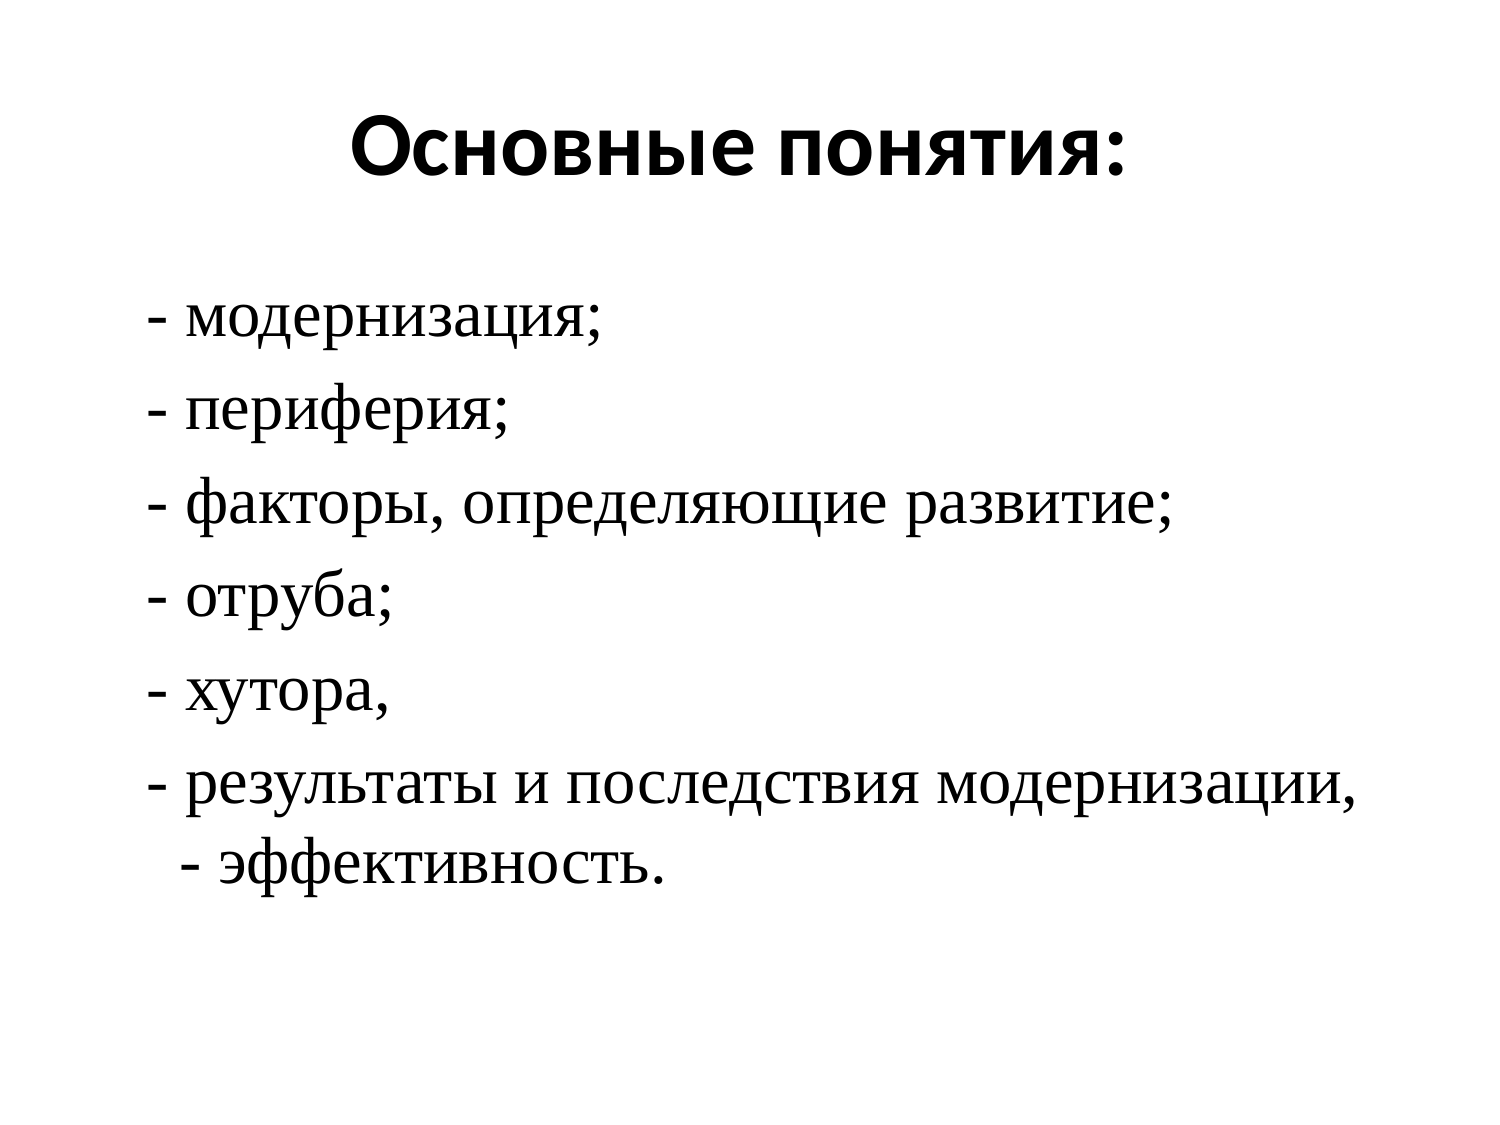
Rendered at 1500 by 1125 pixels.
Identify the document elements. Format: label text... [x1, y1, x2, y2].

list - модернизация; - периферия; - факторы, определяющие развитие; - отруба; - хутора, - результаты и последствия модернизации, - эффективность. [75, 262, 1425, 1005]
title Основные понятия: [75, 45, 1425, 233]
